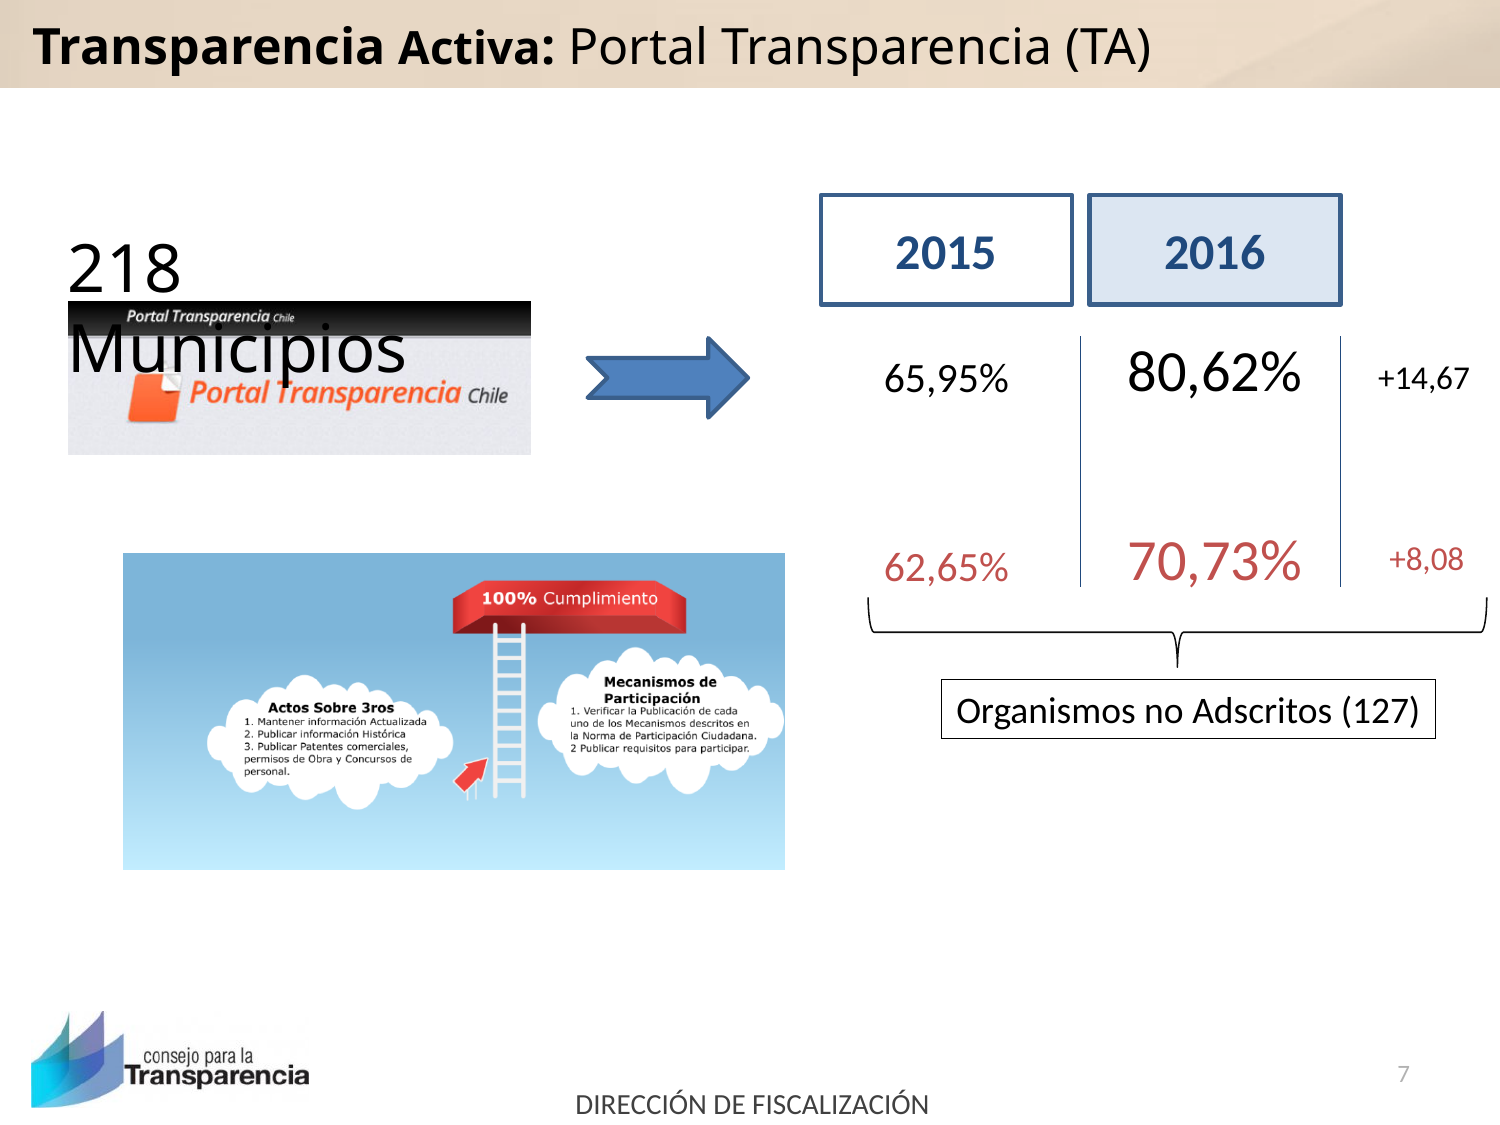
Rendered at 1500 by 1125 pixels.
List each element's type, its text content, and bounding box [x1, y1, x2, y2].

text_box 218 Municipios [53, 218, 550, 394]
text_box 62,65% [819, 508, 1074, 622]
text_box +14,67 [1359, 319, 1489, 433]
text_box [867, 597, 1488, 668]
text_box 80,62% [1087, 311, 1343, 425]
text_box Transparencia Activa: Portal Transparencia (TA) [17, 7, 1500, 82]
slide_number 7 [1074, 1042, 1425, 1103]
text_box DIRECCIÓN DE FISCALIZACIÓN [535, 1086, 970, 1120]
text_box +8,08 [1362, 500, 1492, 614]
picture [123, 553, 785, 870]
picture [23, 1011, 313, 1108]
text_box Organismos no Adscritos (127) [941, 679, 1436, 739]
picture [0, 0, 1500, 88]
text_box 2015 [819, 193, 1074, 307]
text_box 70,73% [1087, 500, 1343, 597]
text_box [585, 336, 751, 420]
text_box 2016 [1087, 193, 1343, 307]
text_box 65,95% [819, 319, 1074, 433]
picture [68, 300, 531, 455]
